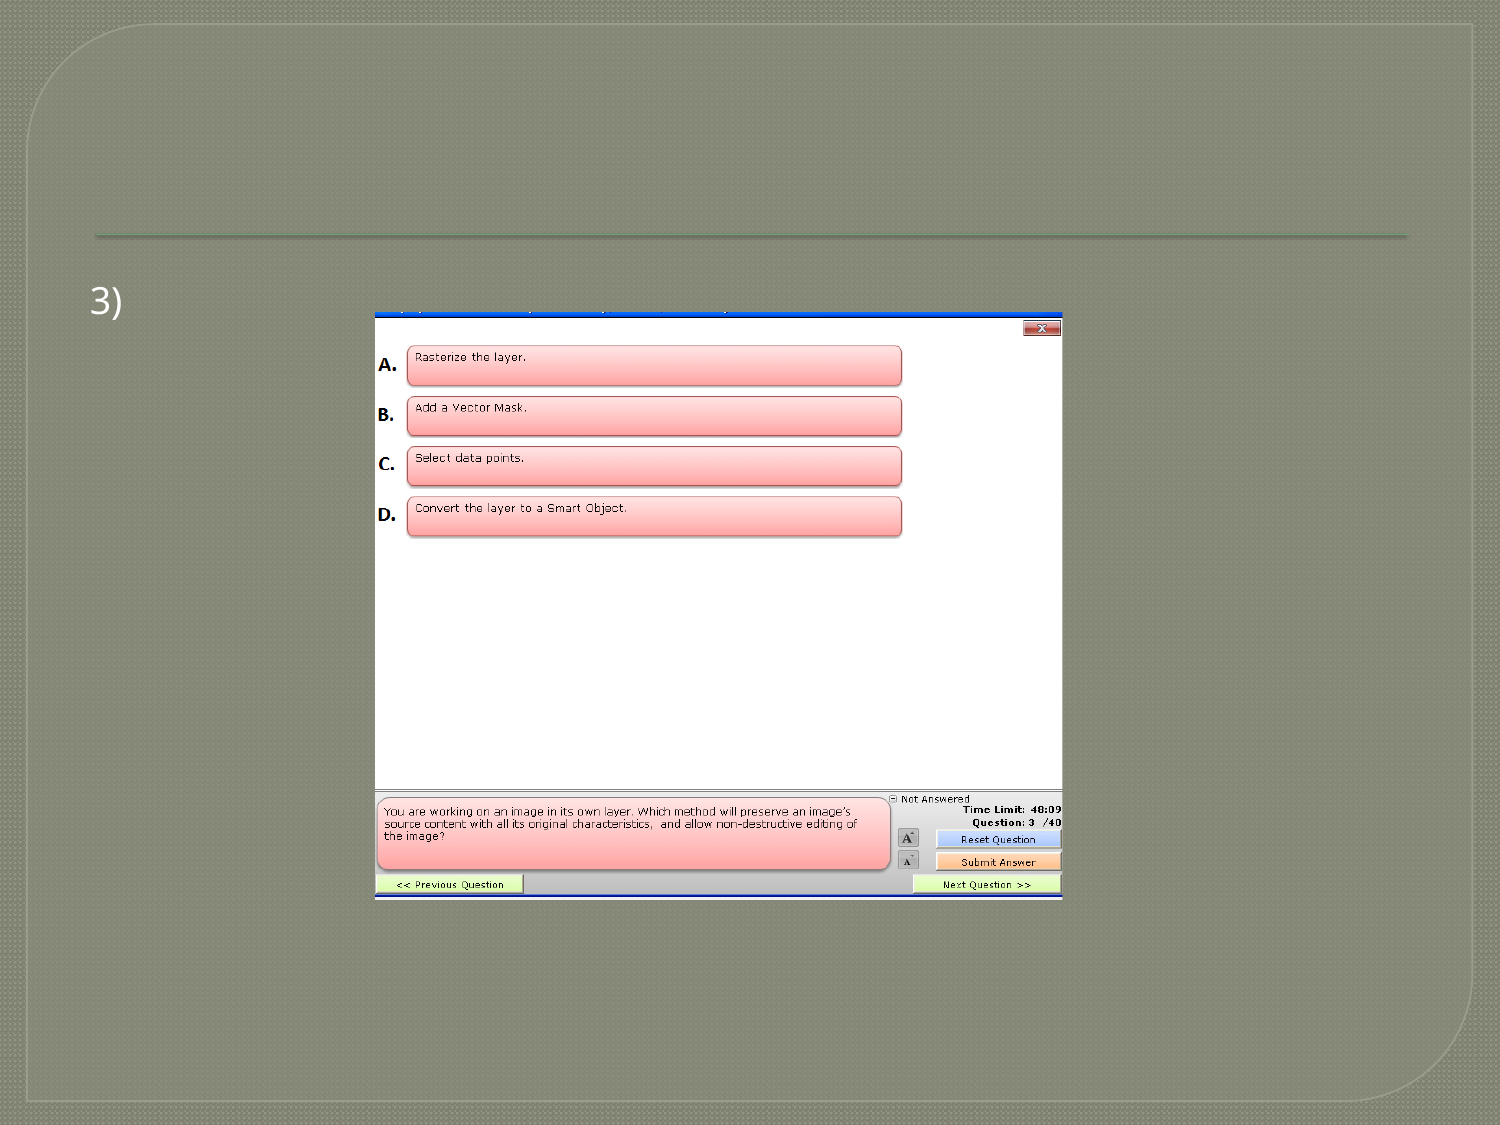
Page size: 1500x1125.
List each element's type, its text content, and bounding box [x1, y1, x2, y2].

list 3) [75, 270, 1425, 1013]
picture [374, 312, 1063, 901]
